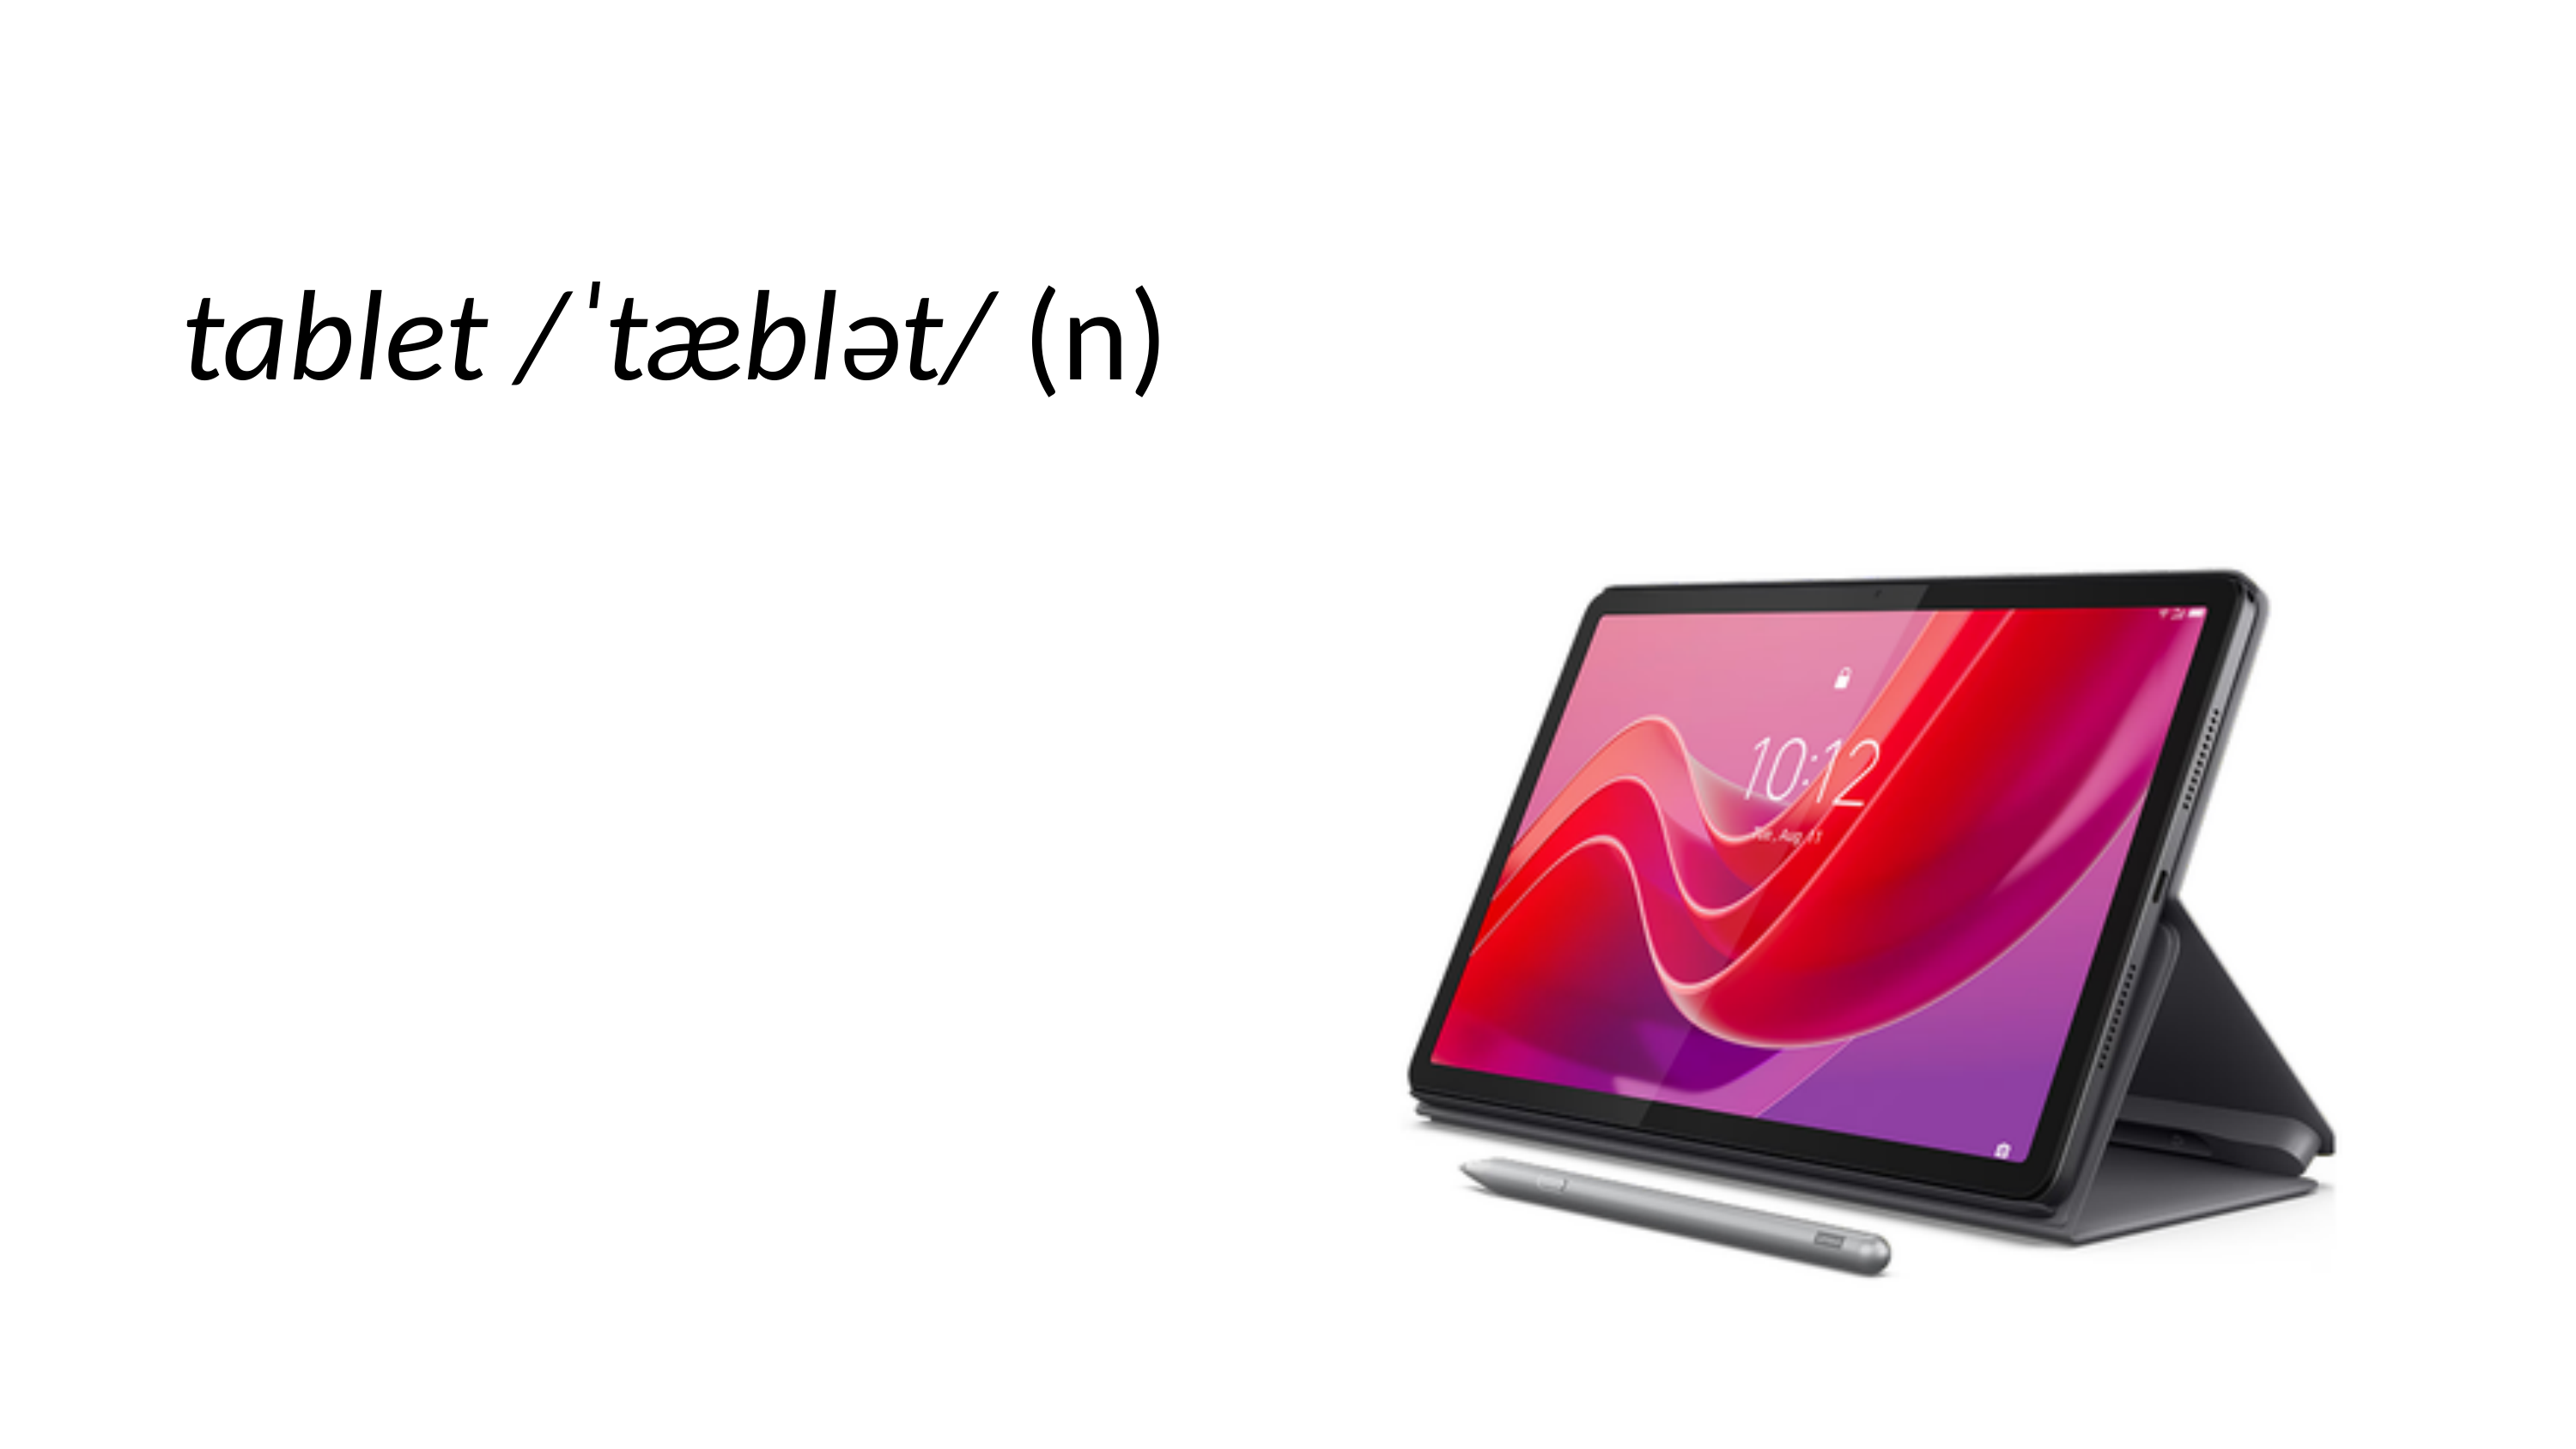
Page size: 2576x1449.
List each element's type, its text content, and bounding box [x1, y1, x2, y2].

picture [1352, 359, 2408, 1415]
text_box tablet /ˈtæblət/ (n) [168, 198, 2520, 412]
